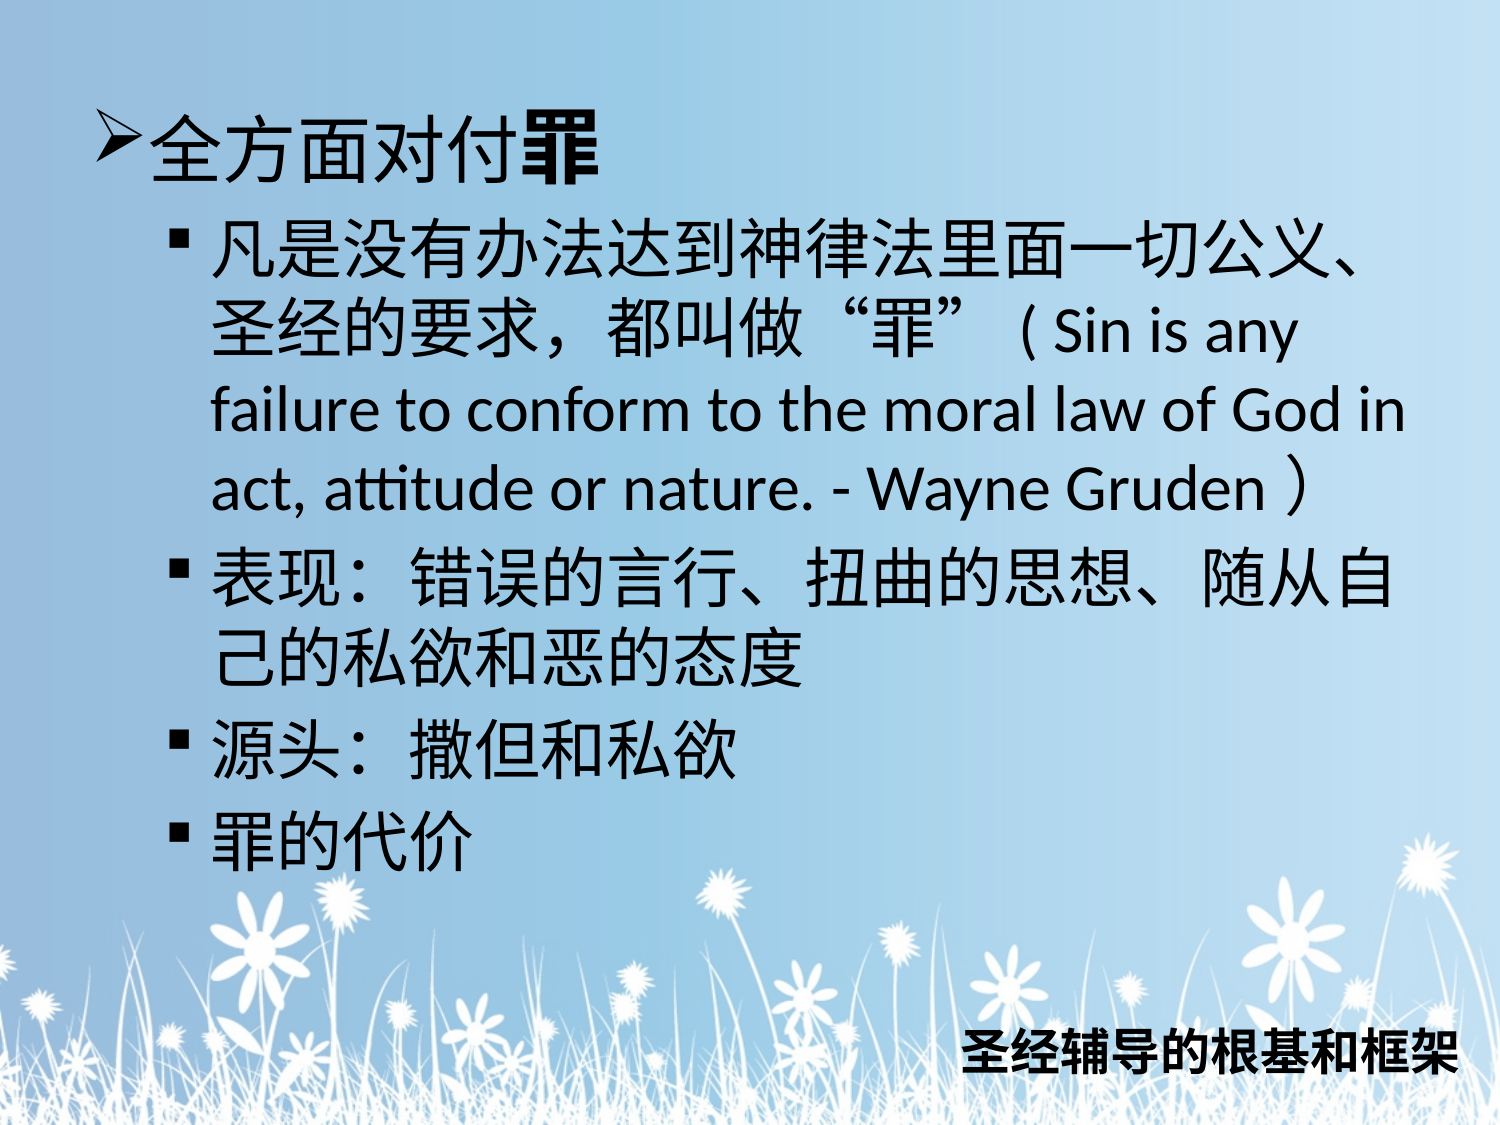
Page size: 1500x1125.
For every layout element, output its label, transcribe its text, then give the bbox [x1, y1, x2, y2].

list 全方面对付罪 凡是没有办法达到神律法里面一切公义、圣经的要求，都叫做“罪”( Sin is any failure to conform to the moral law of God in act, attitude or nature. - Wayne Gruden） 表现：错误的言行、扭曲的思想、随从自己的私欲和恶的态度 源头：撒但和私欲 罪的代价 [75, 87, 1425, 968]
text_box 圣经辅导的根基和框架 [887, 999, 1476, 1100]
